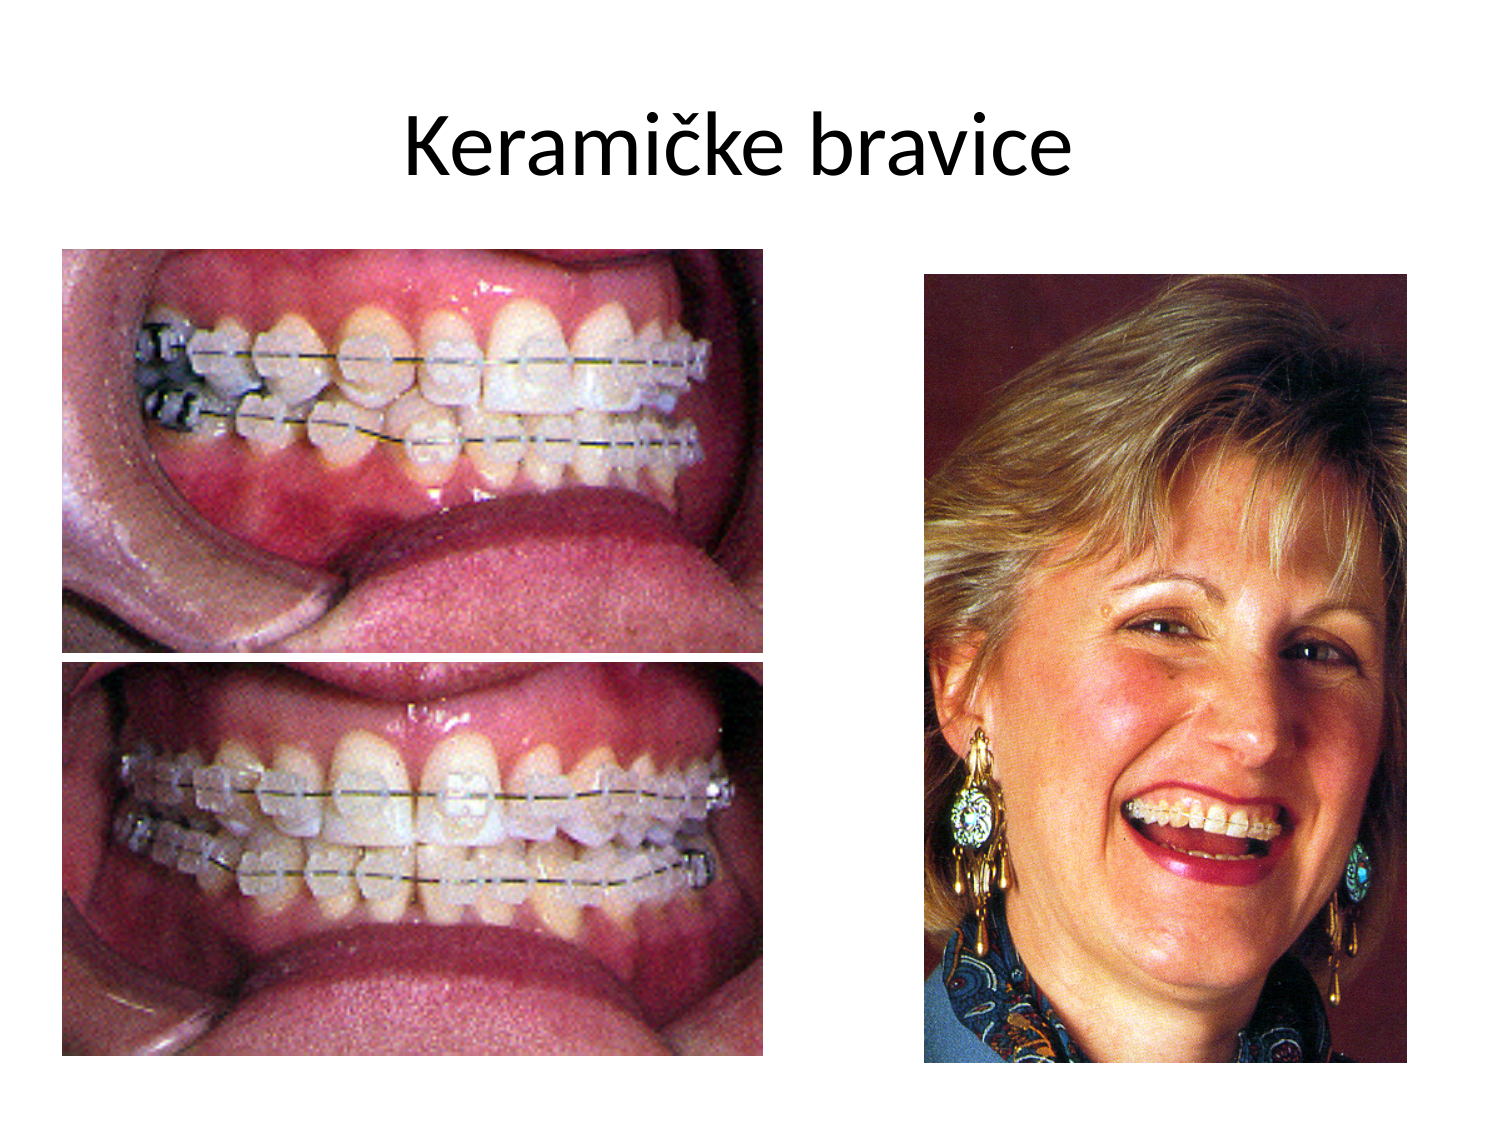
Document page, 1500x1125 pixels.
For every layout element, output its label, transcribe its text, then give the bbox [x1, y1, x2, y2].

picture [62, 662, 763, 1056]
picture [924, 274, 1407, 1063]
picture [62, 249, 763, 654]
title Keramičke bravice [75, 45, 1425, 233]
